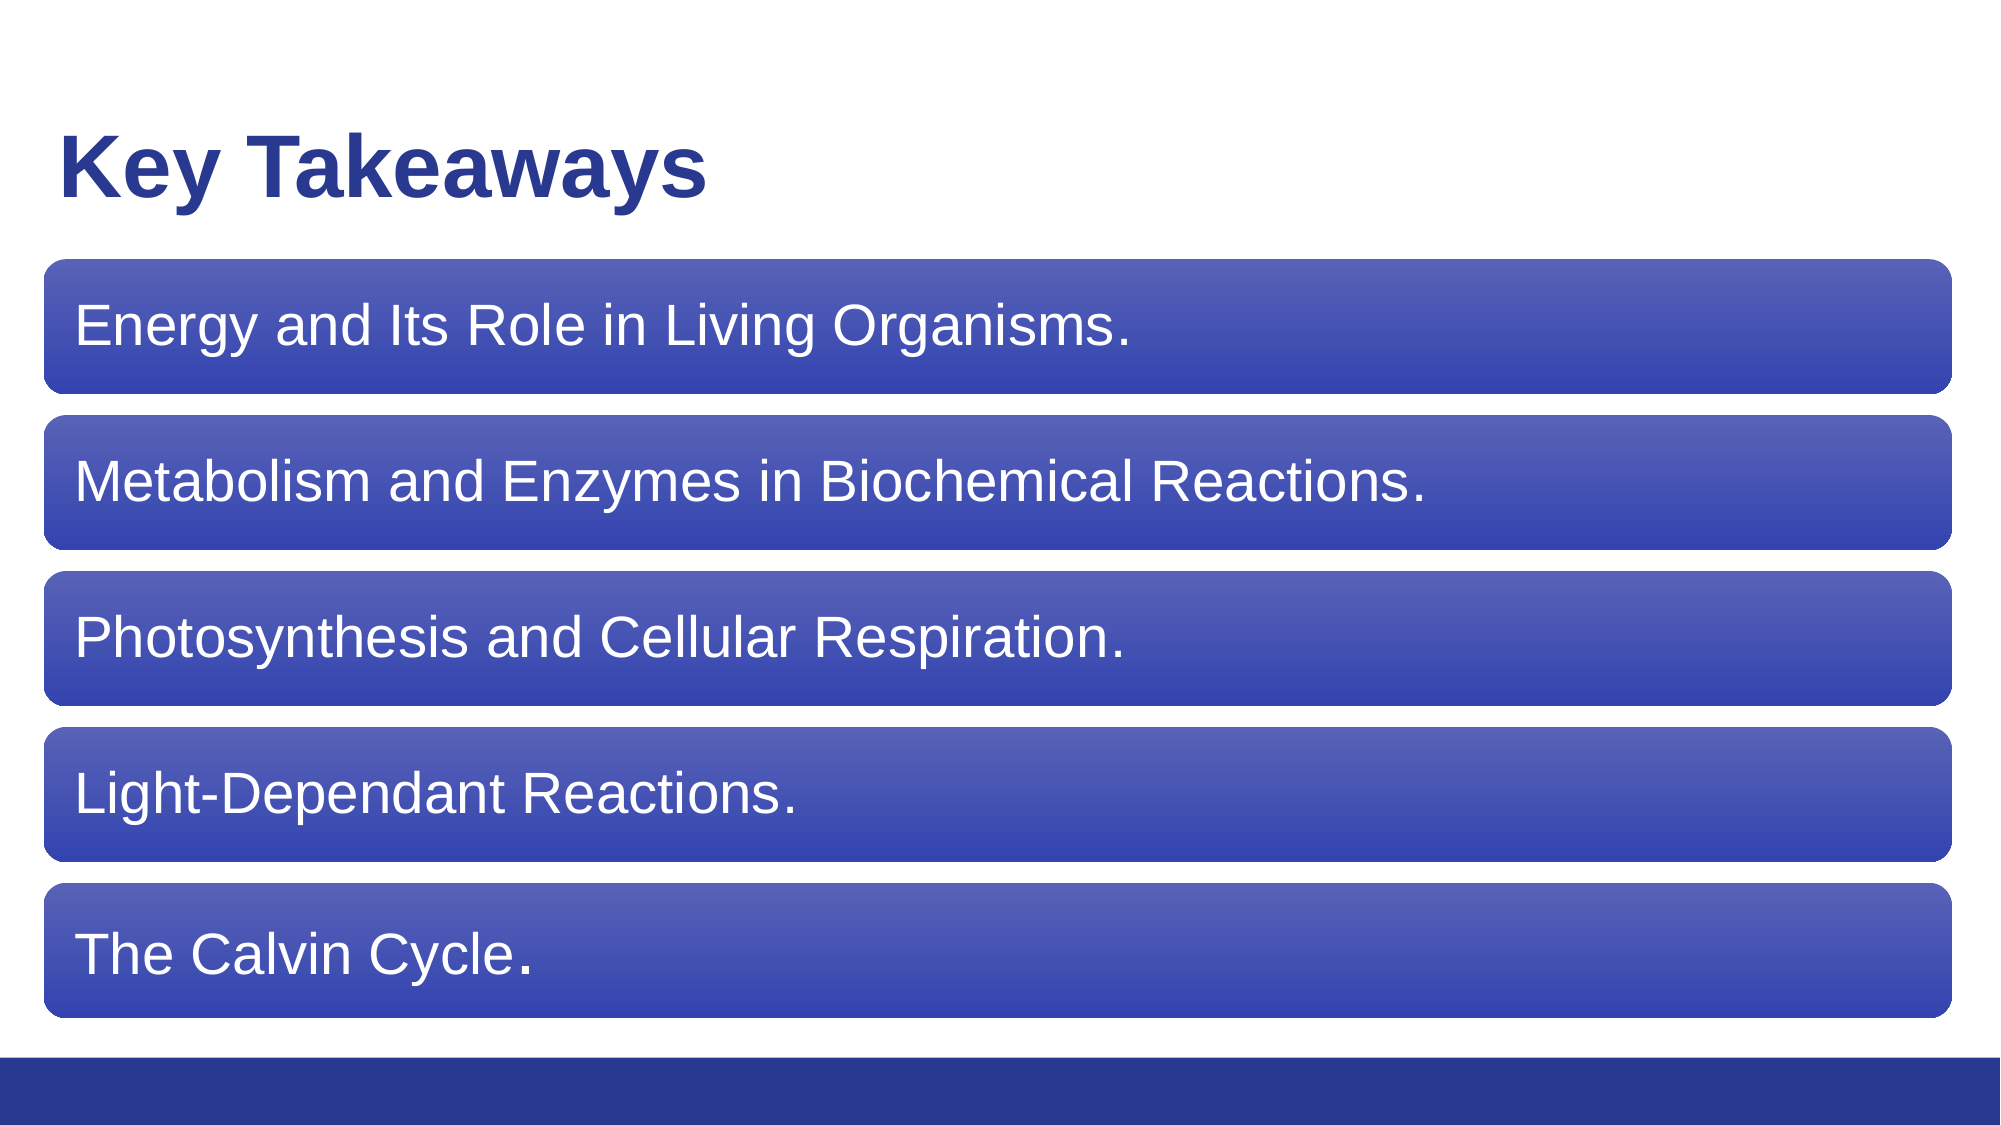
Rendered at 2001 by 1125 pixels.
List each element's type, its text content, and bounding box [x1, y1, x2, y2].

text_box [43, 251, 1953, 1026]
title Key Takeaways [43, 60, 1948, 251]
